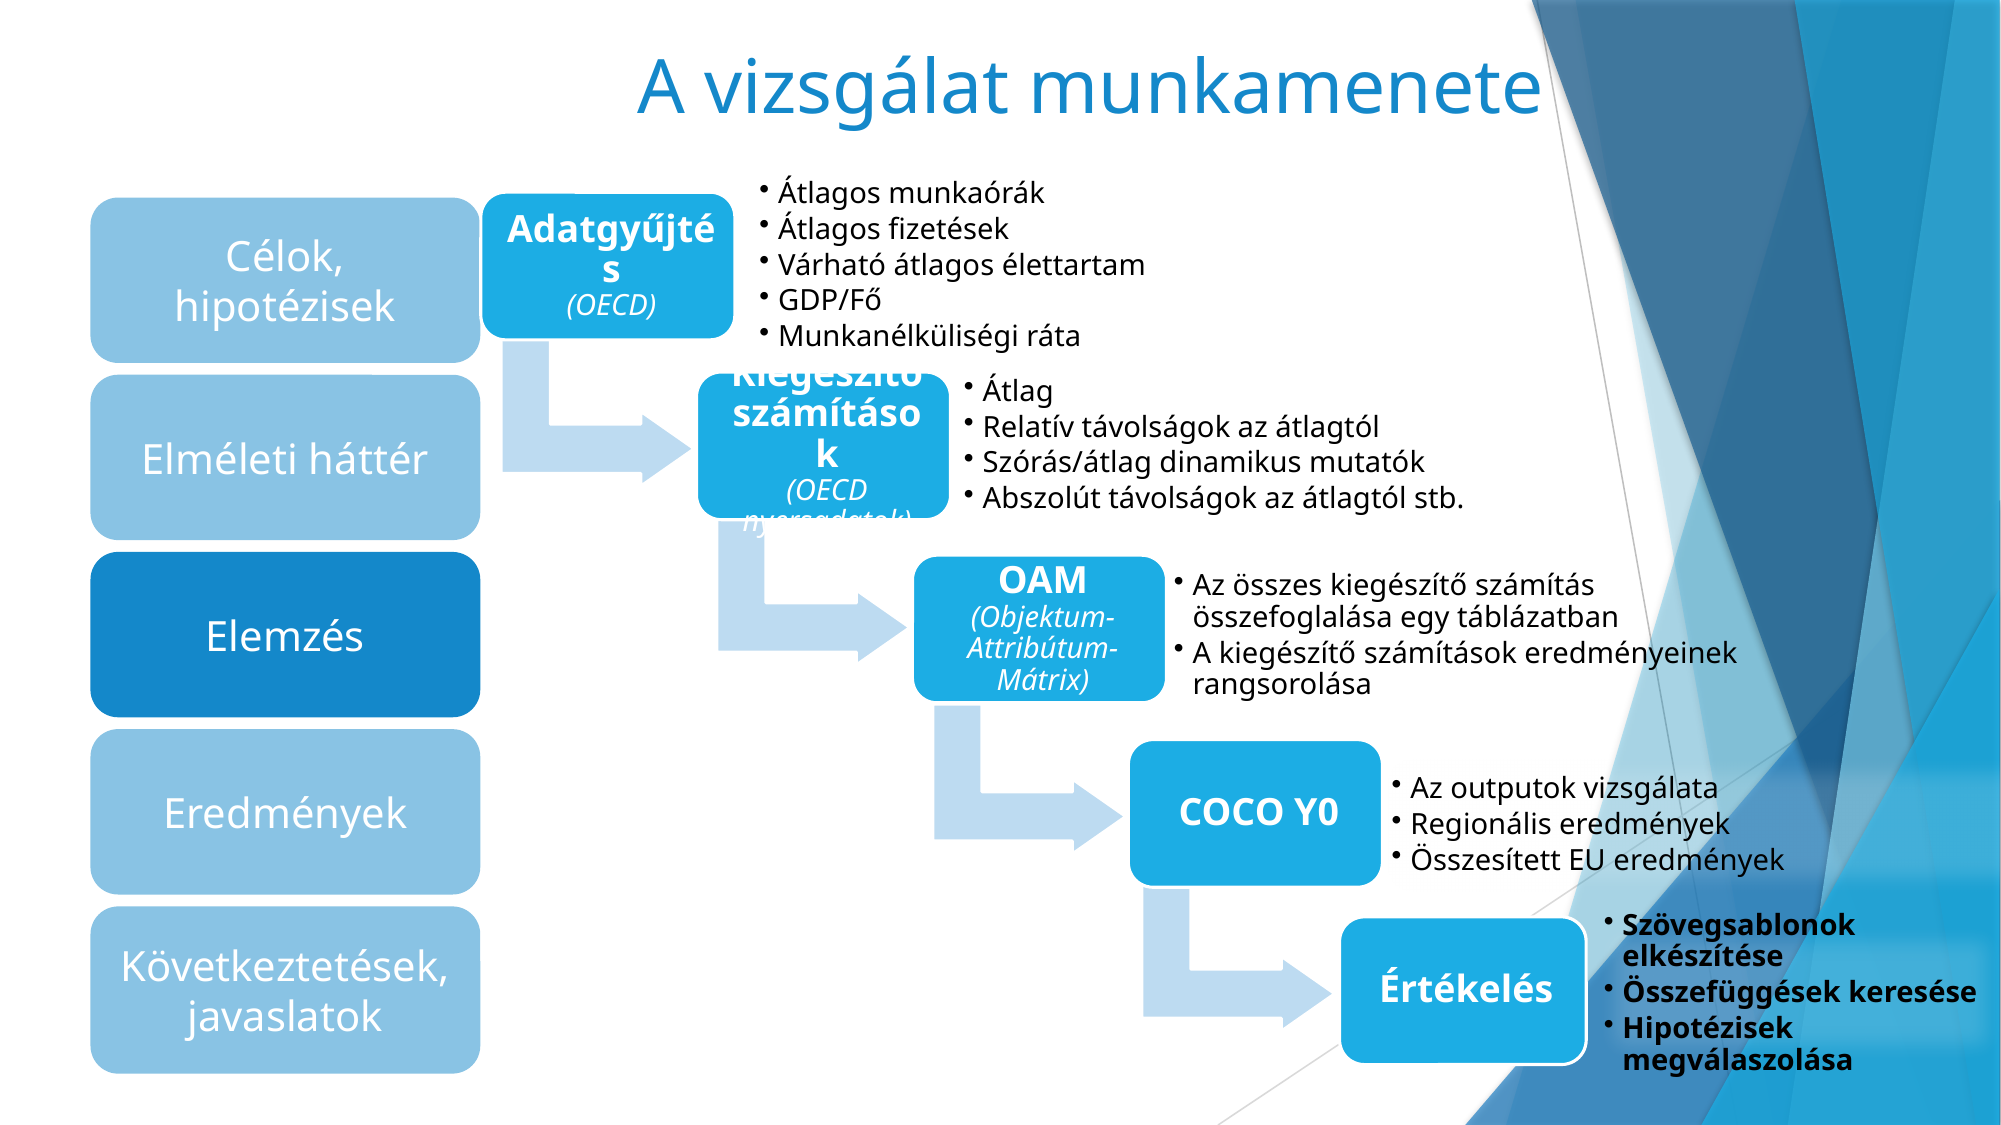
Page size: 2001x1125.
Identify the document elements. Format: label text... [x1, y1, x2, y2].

text_box Elemzés [88, 550, 473, 719]
text_box Elméleti háttér [88, 373, 473, 542]
text_box Eredmények [88, 727, 473, 897]
title A vizsgálat munkamenete [622, 30, 1615, 75]
text_box Célok, hipotézisek [88, 195, 473, 365]
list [479, 77, 2000, 1125]
text_box Következtetések, javaslatok [88, 904, 473, 1076]
